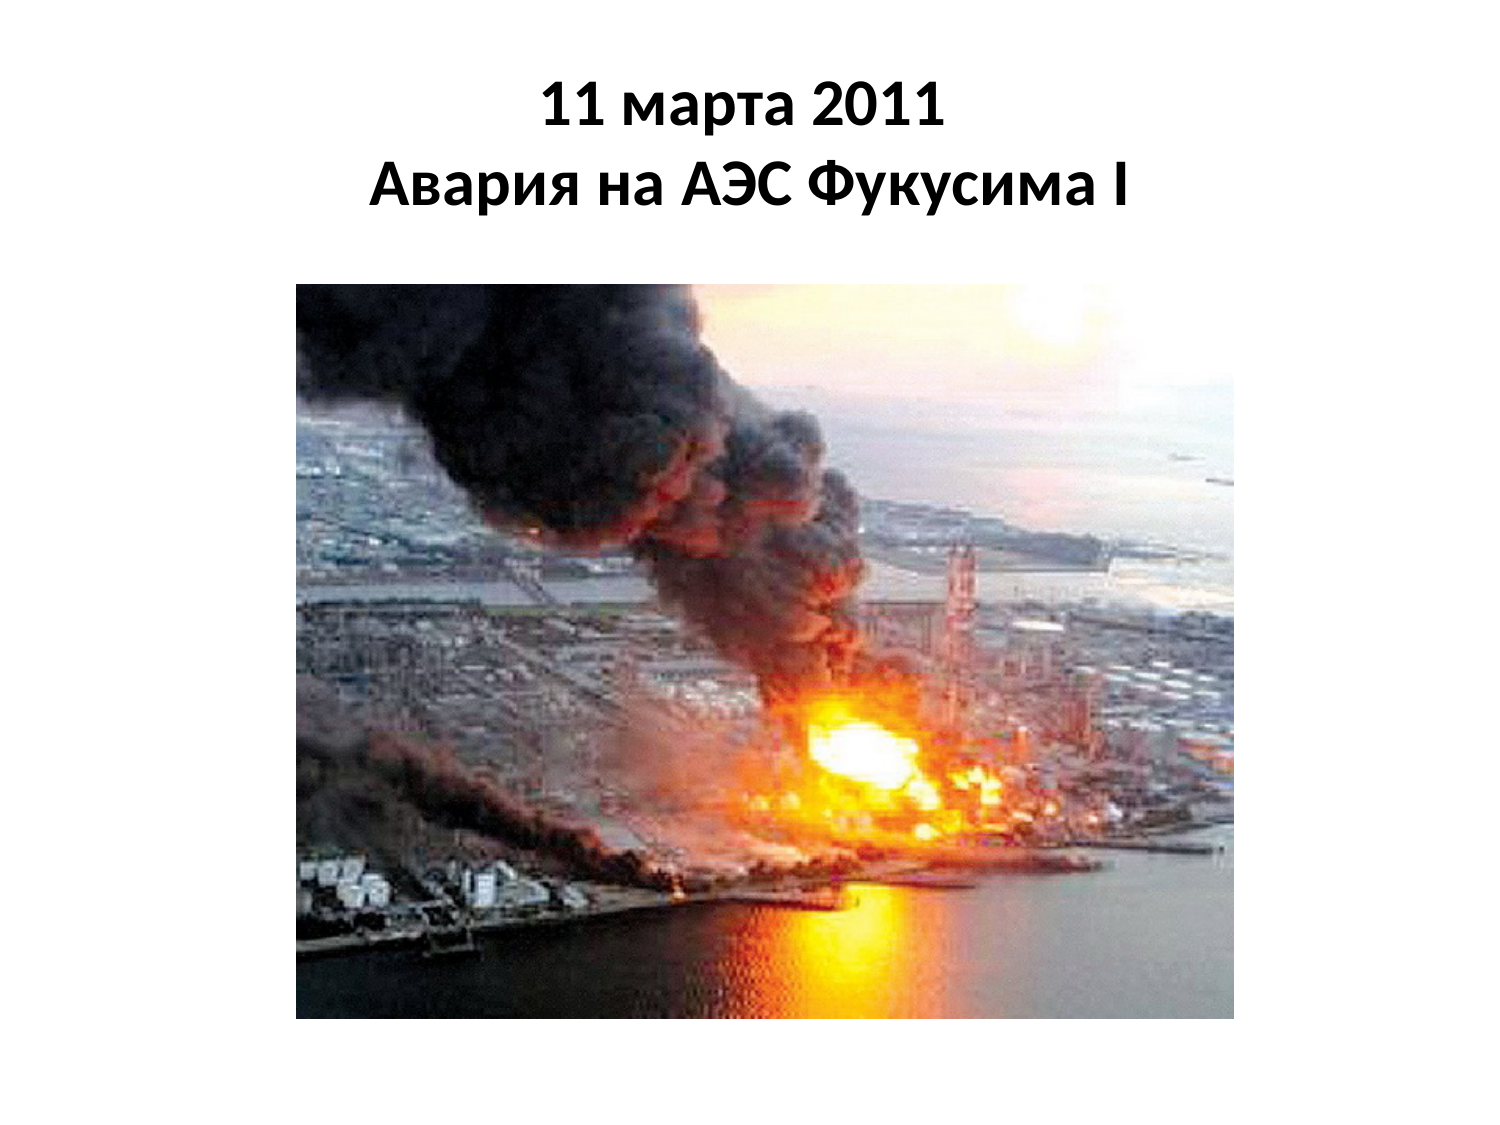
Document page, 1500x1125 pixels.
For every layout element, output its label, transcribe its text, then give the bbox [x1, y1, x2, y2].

picture [296, 284, 1235, 1020]
title 11 марта 2011 Авария на АЭС Фукусима I [75, 45, 1425, 233]
